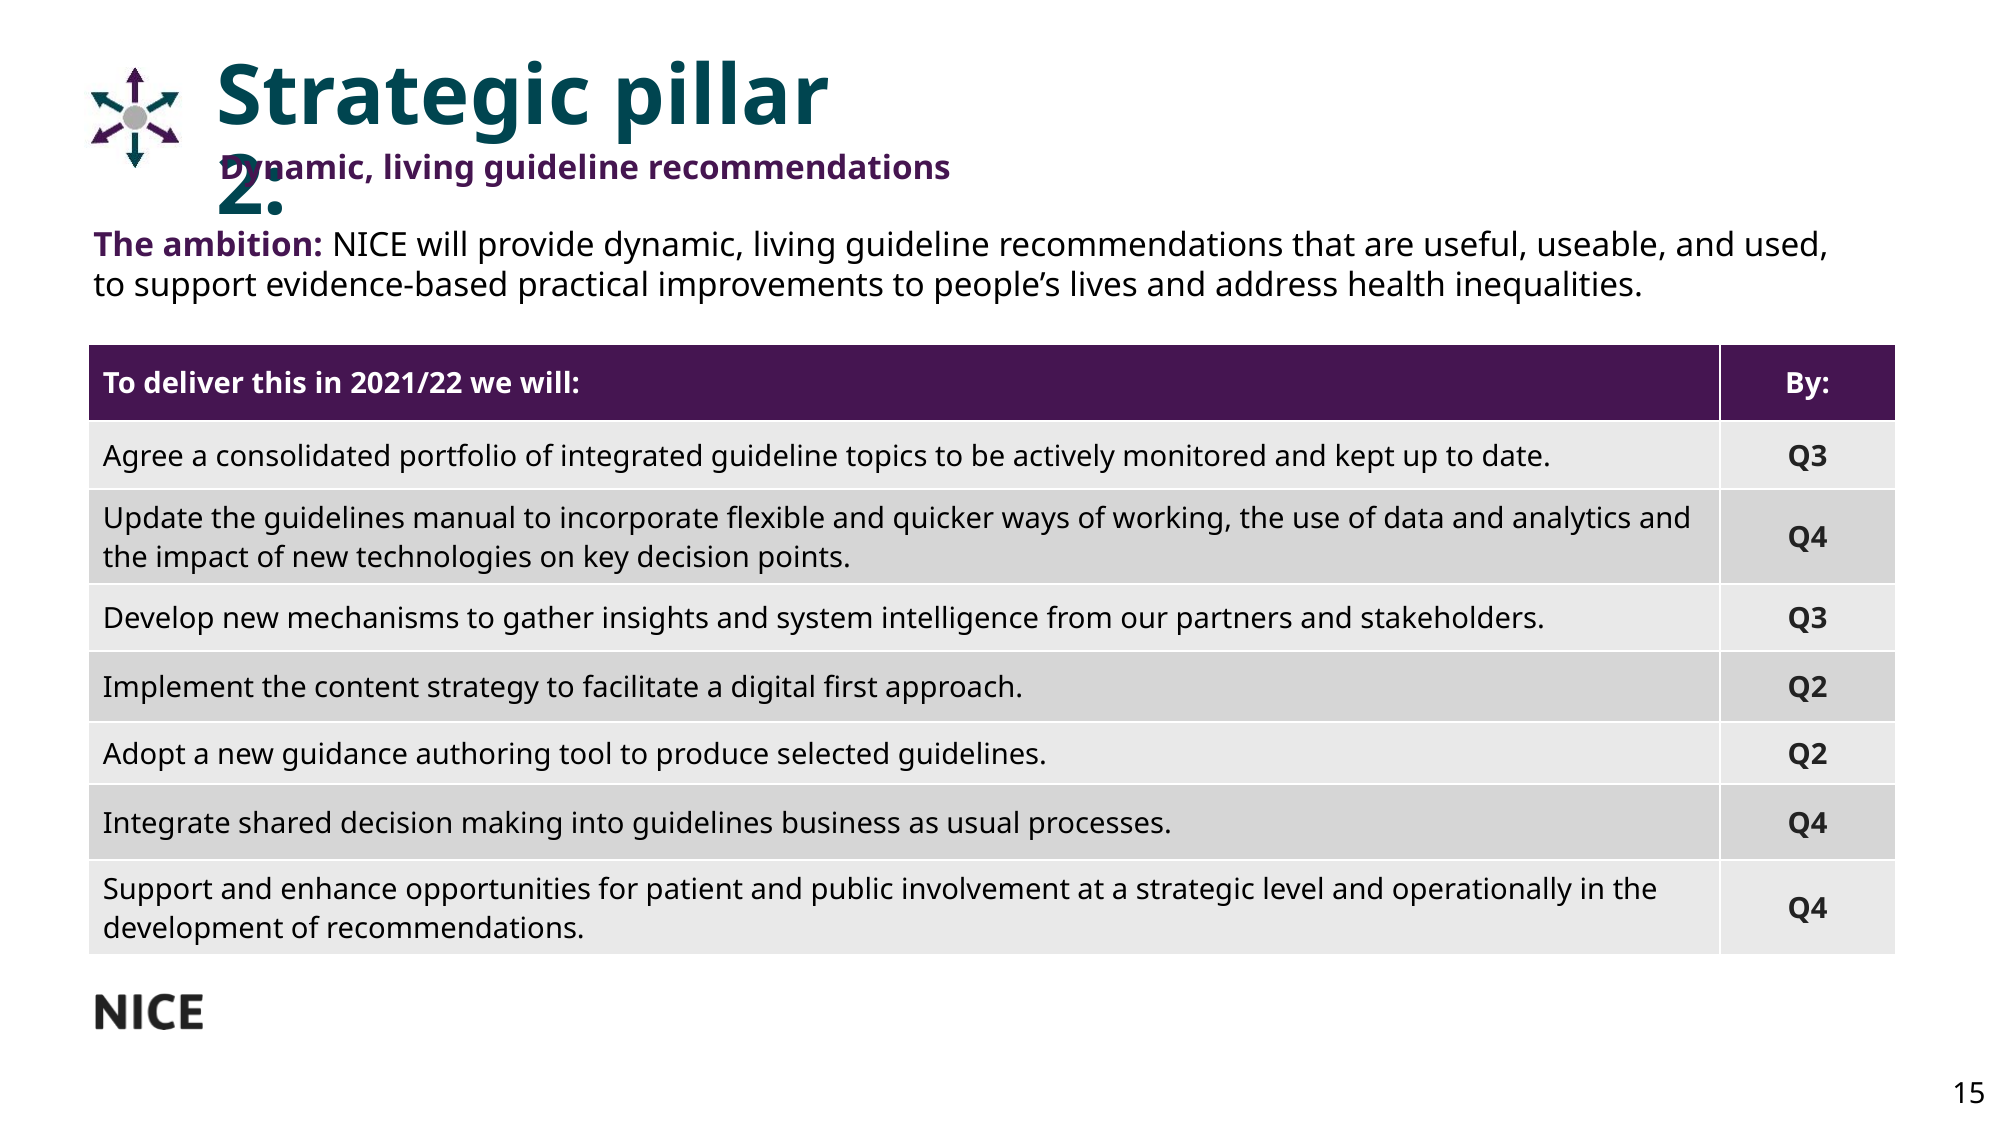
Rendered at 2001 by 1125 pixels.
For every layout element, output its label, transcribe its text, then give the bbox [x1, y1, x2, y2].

table_cell Agree a consolidated portfolio of integrated guideline topics to be actively monitored and kept up to date. [89, 422, 1719, 488]
table_cell Q4 [1721, 490, 1895, 583]
table_cell Support and enhance opportunities for patient and public involvement at a strategic level and operationally in the development of recommendations. [89, 861, 1719, 954]
table_cell Develop new mechanisms to gather insights and system intelligence from our partners and stakeholders. [89, 585, 1719, 650]
table_cell Q3 [1721, 422, 1895, 488]
table_header To deliver this in 2021/22 we will: [89, 345, 1719, 420]
text_box The ambition: NICE will provide dynamic, living guideline recommendations that are useful, useable, and used, to support evidence-based practical improvements to people’s lives and address health inequalities. [78, 215, 1848, 386]
slide_number 15 [1550, 1064, 2000, 1124]
table_cell Q4 [1721, 785, 1895, 859]
table_cell Q3 [1721, 585, 1895, 650]
table_cell Adopt a new guidance authoring tool to produce selected guidelines. [89, 723, 1719, 783]
picture [94, 993, 205, 1030]
title Strategic pillar 2: [201, 45, 925, 146]
picture [84, 67, 186, 168]
table_cell Q4 [1721, 861, 1895, 954]
text_box Dynamic, living guideline recommendations [204, 139, 1213, 202]
table_cell Q2 [1721, 652, 1895, 721]
table_cell Integrate shared decision making into guidelines business as usual processes. [89, 785, 1719, 859]
table_cell Update the guidelines manual to incorporate flexible and quicker ways of working, the use of data and analytics and the impact of new technologies on key decision points. [89, 490, 1719, 583]
table_cell Q2 [1721, 723, 1895, 783]
table_cell Implement the content strategy to facilitate a digital first approach. [89, 652, 1719, 721]
table_header By: [1721, 345, 1895, 420]
